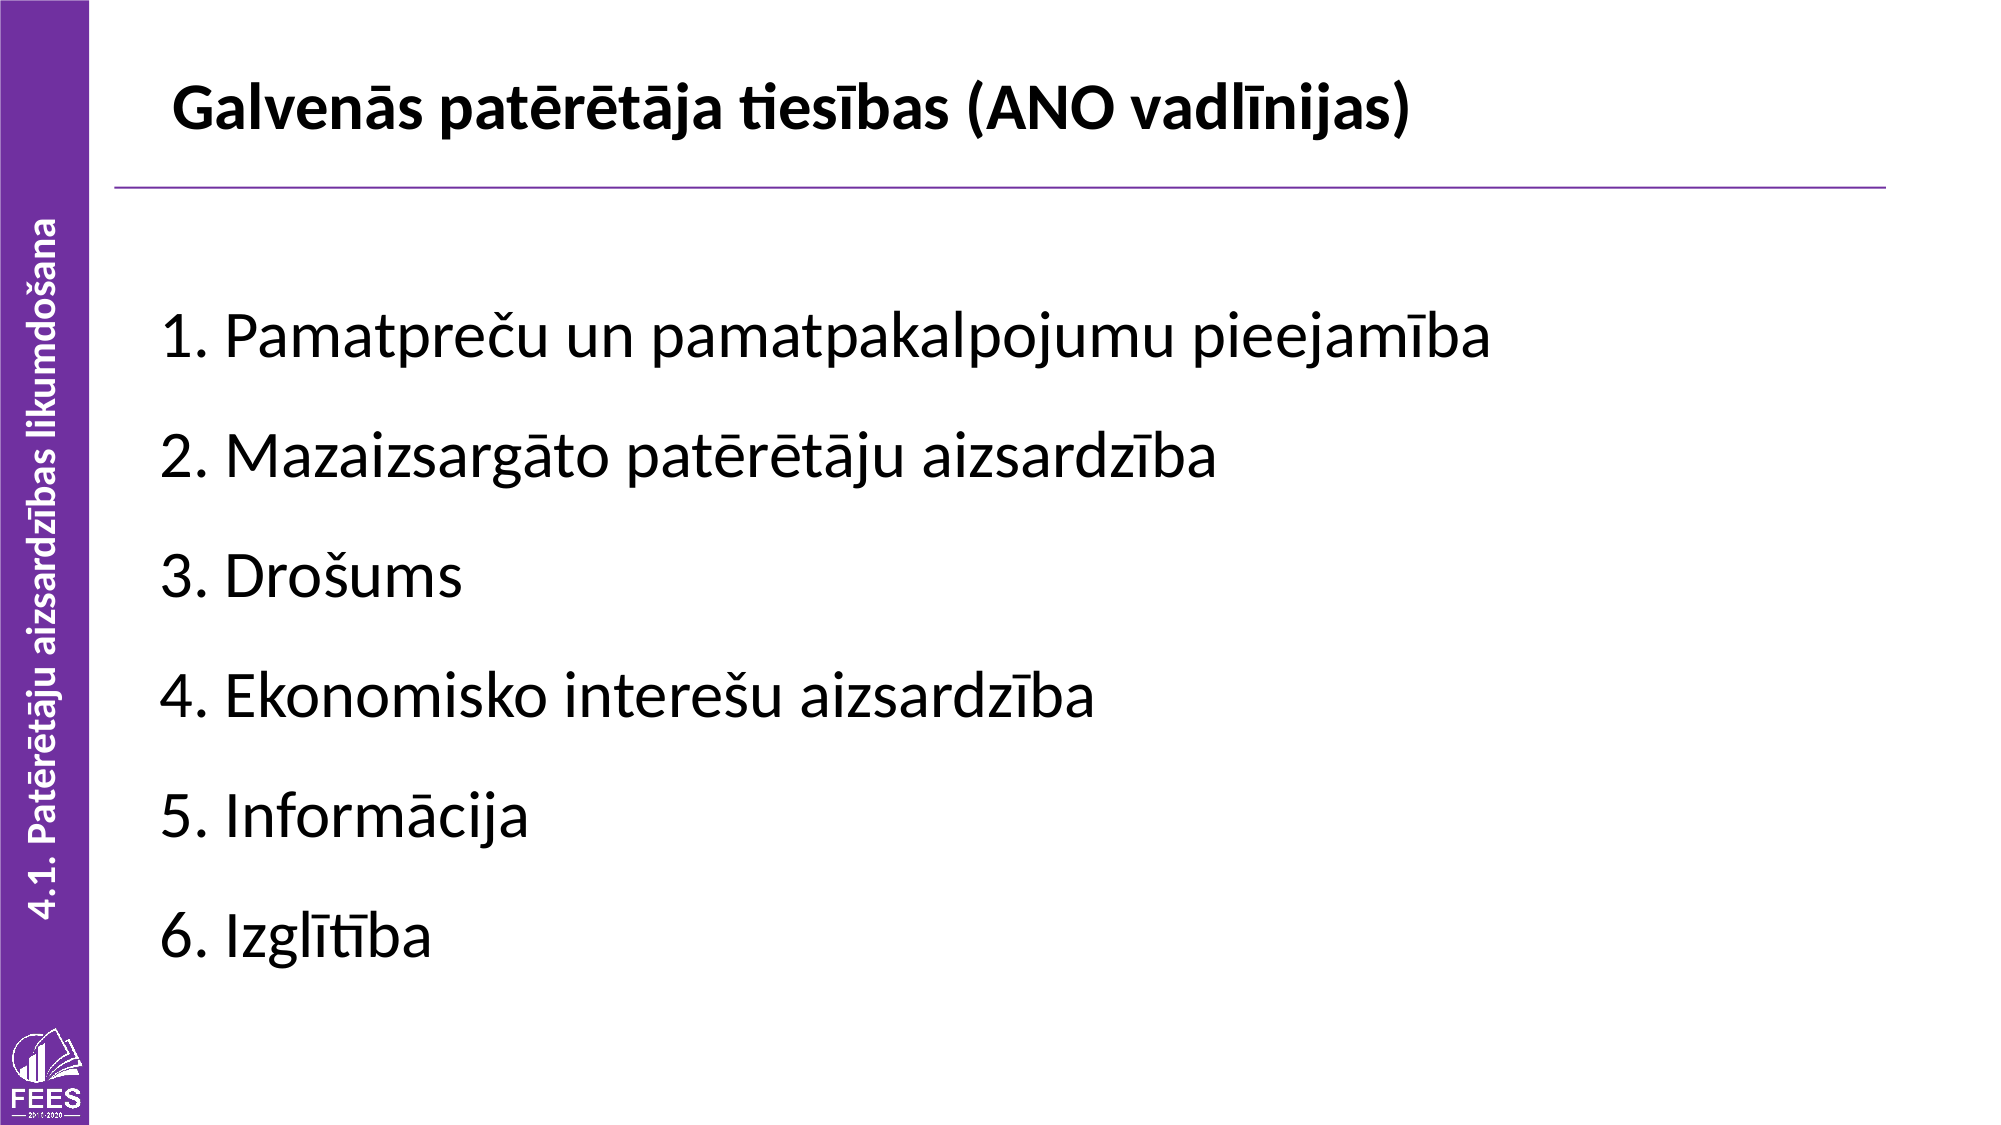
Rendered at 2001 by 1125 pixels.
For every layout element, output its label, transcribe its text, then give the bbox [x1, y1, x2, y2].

text_box 4.1. Patērētāju aizsardzības likumdošana [0, 0, 90, 1023]
text_box Galvenās patērētāja tiesības (ANO vadlīnijas) [160, 42, 1932, 174]
text_box Pamatpreču un pamatpakalpojumu pieejamība Mazaizsargāto patērētāju aizsardzība Drošums Ekonomisko interešu aizsardzība Informācija Izglītība [158, 250, 1931, 1125]
picture [0, 1023, 91, 1125]
